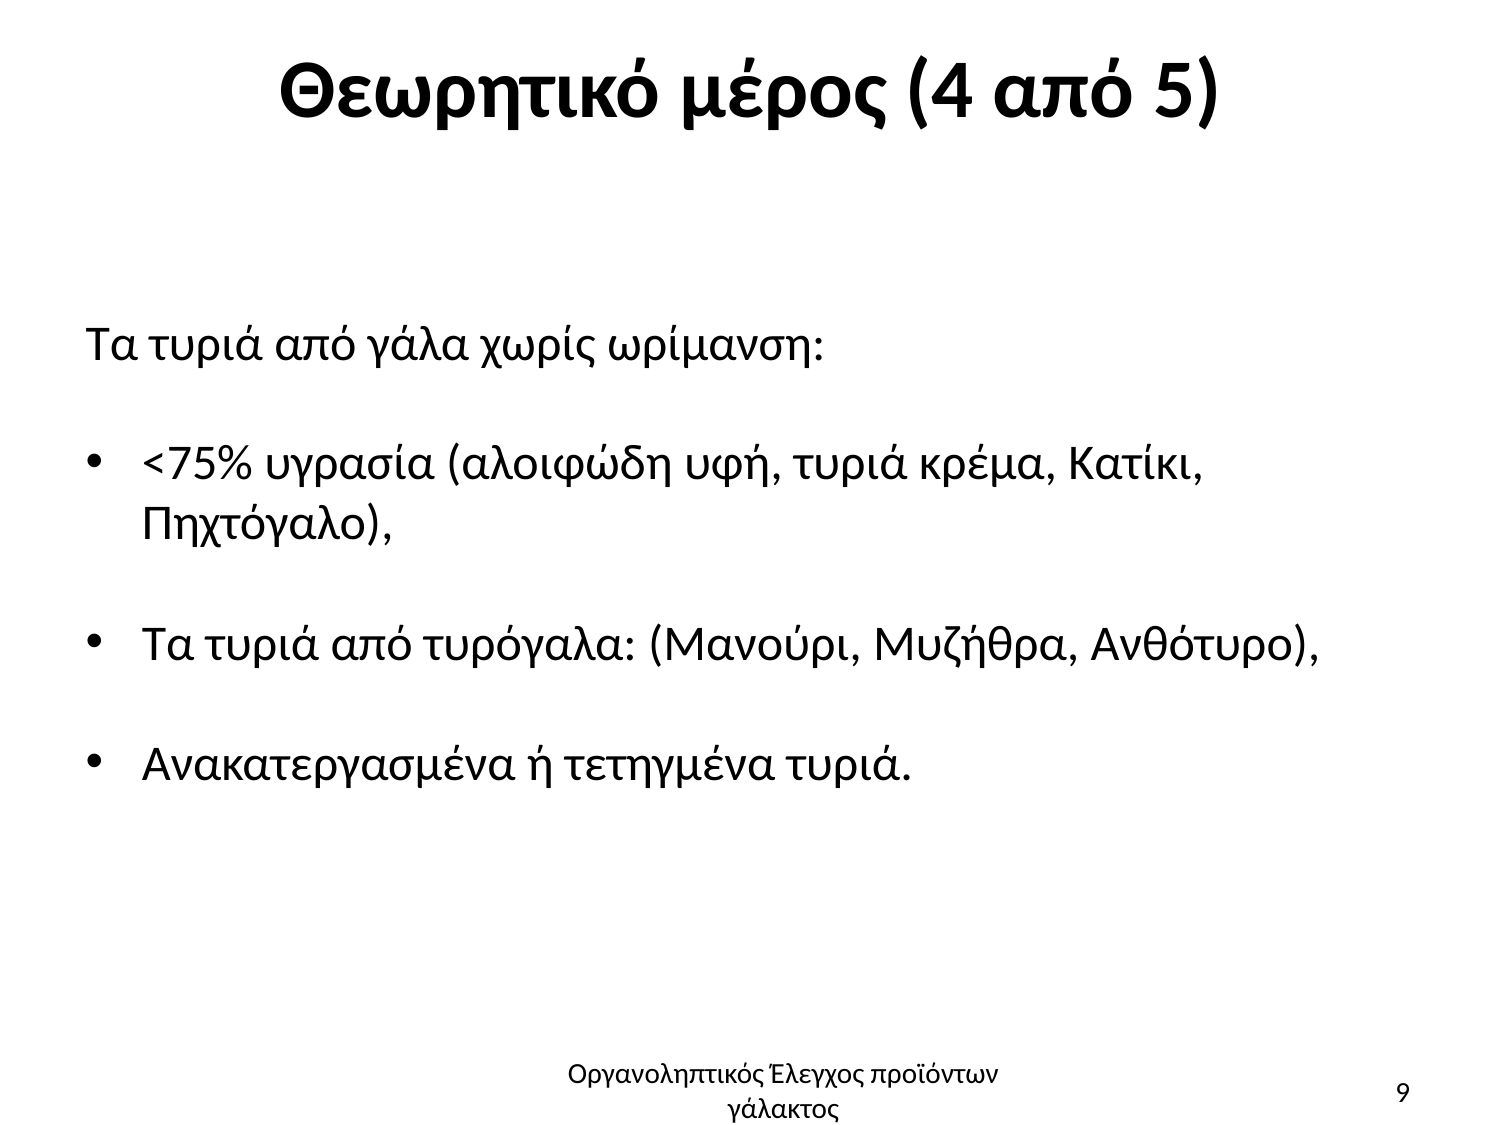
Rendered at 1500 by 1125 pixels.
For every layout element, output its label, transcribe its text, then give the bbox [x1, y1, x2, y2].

title Θεωρητικό μέρος (4 από 5) [76, 1, 1425, 173]
text_box Οργανοληπτικός Έλεγχος προϊόντων γάλακτος [521, 1046, 1046, 1125]
text_box Τα τυριά από γάλα χωρίς ωρίμανση: <75% υγρασία (αλοιφώδη υφή, τυριά κρέμα, Κατίκι, Πηχτόγαλο), Τα τυριά από τυρόγαλα: (Μανούρι, Μυζήθρα, Ανθότυρο), Ανακατεργασμένα ή τετηγμένα τυριά. [70, 302, 1420, 798]
text_box 9 [1074, 1066, 1425, 1125]
